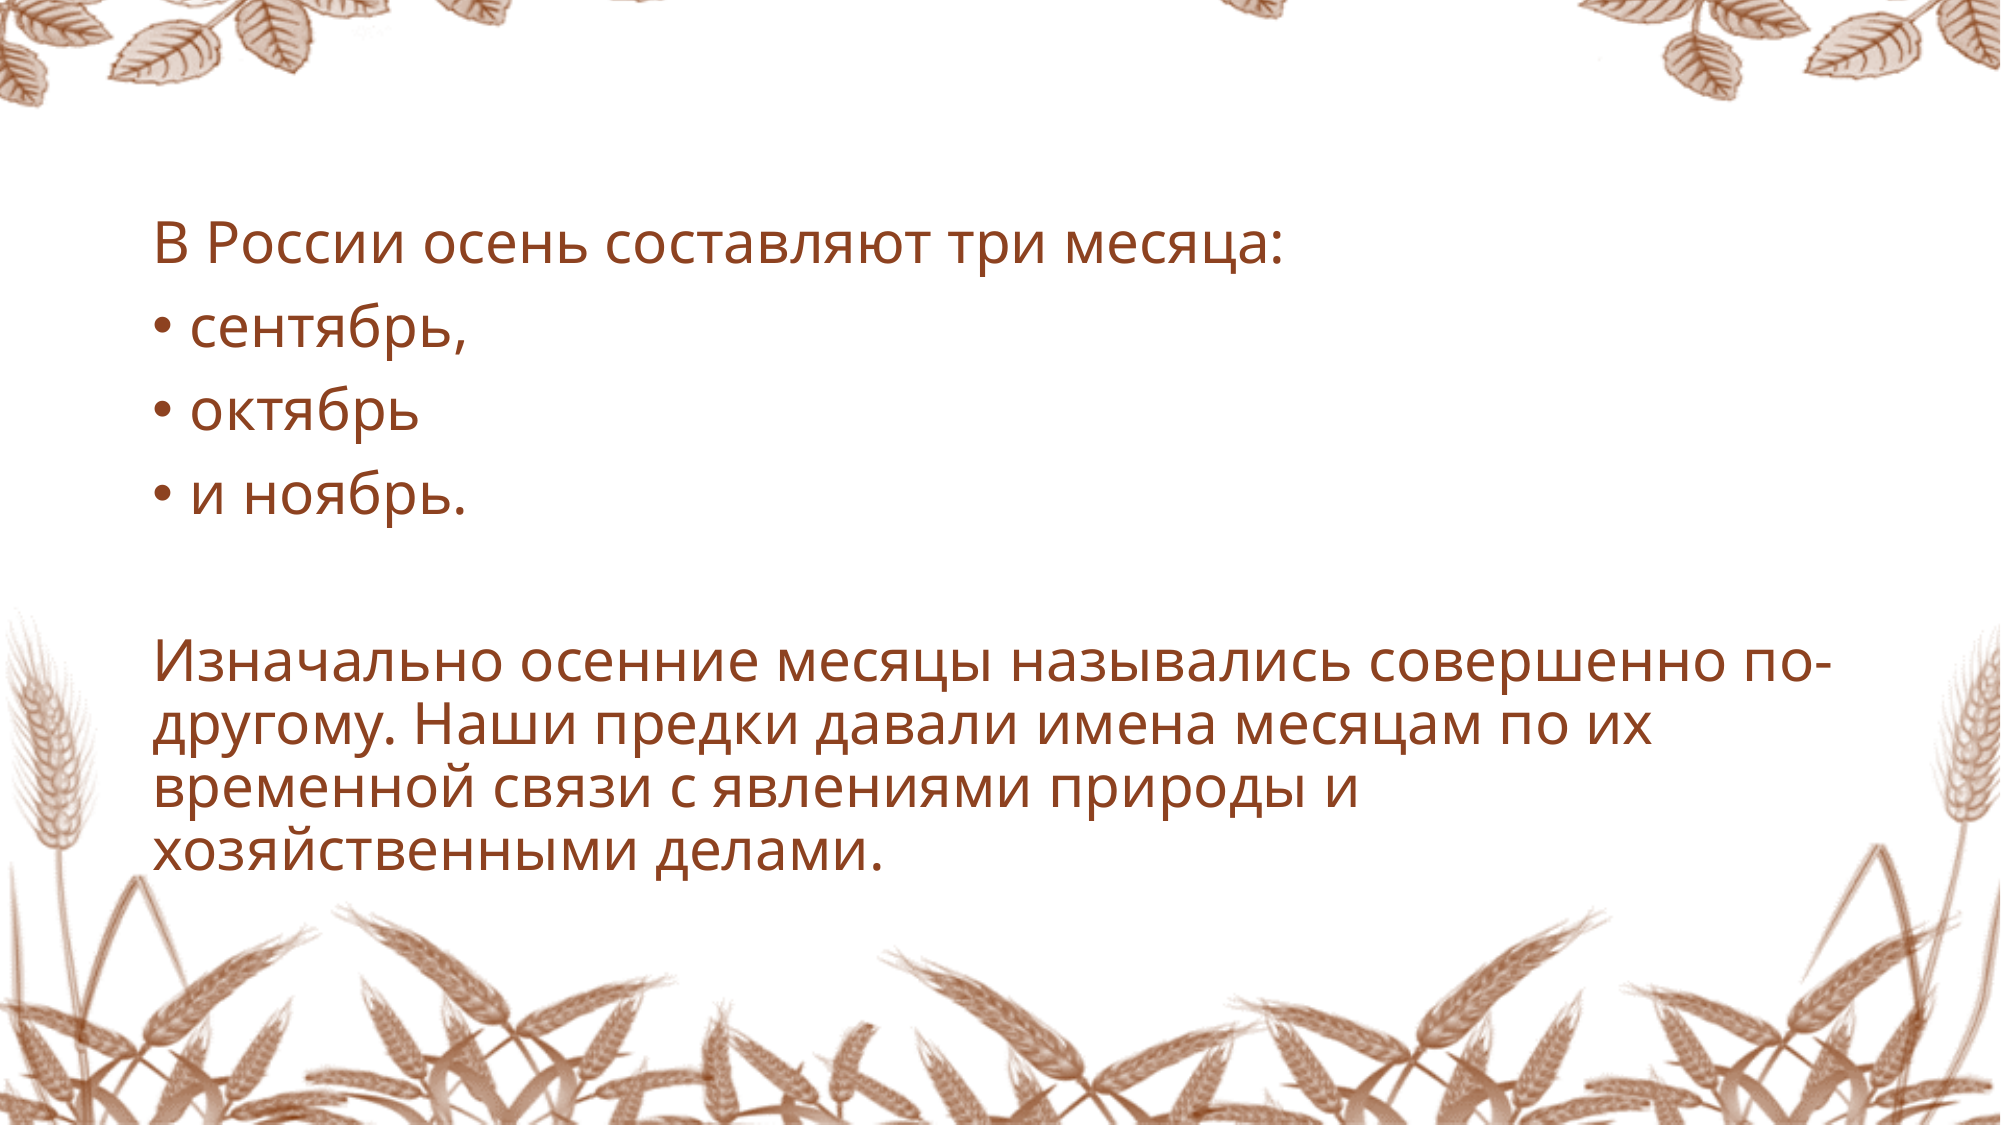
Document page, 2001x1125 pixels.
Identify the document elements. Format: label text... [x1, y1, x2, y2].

picture [0, 0, 2001, 1125]
list В России осень составляют три месяца: сентябрь, октябрь и ноябрь. Изначально осенние месяцы назывались совершенно по-другому. Наши предки давали имена месяцам по их временной связи с явлениями природы и хозяйственными делами. [137, 205, 1863, 920]
